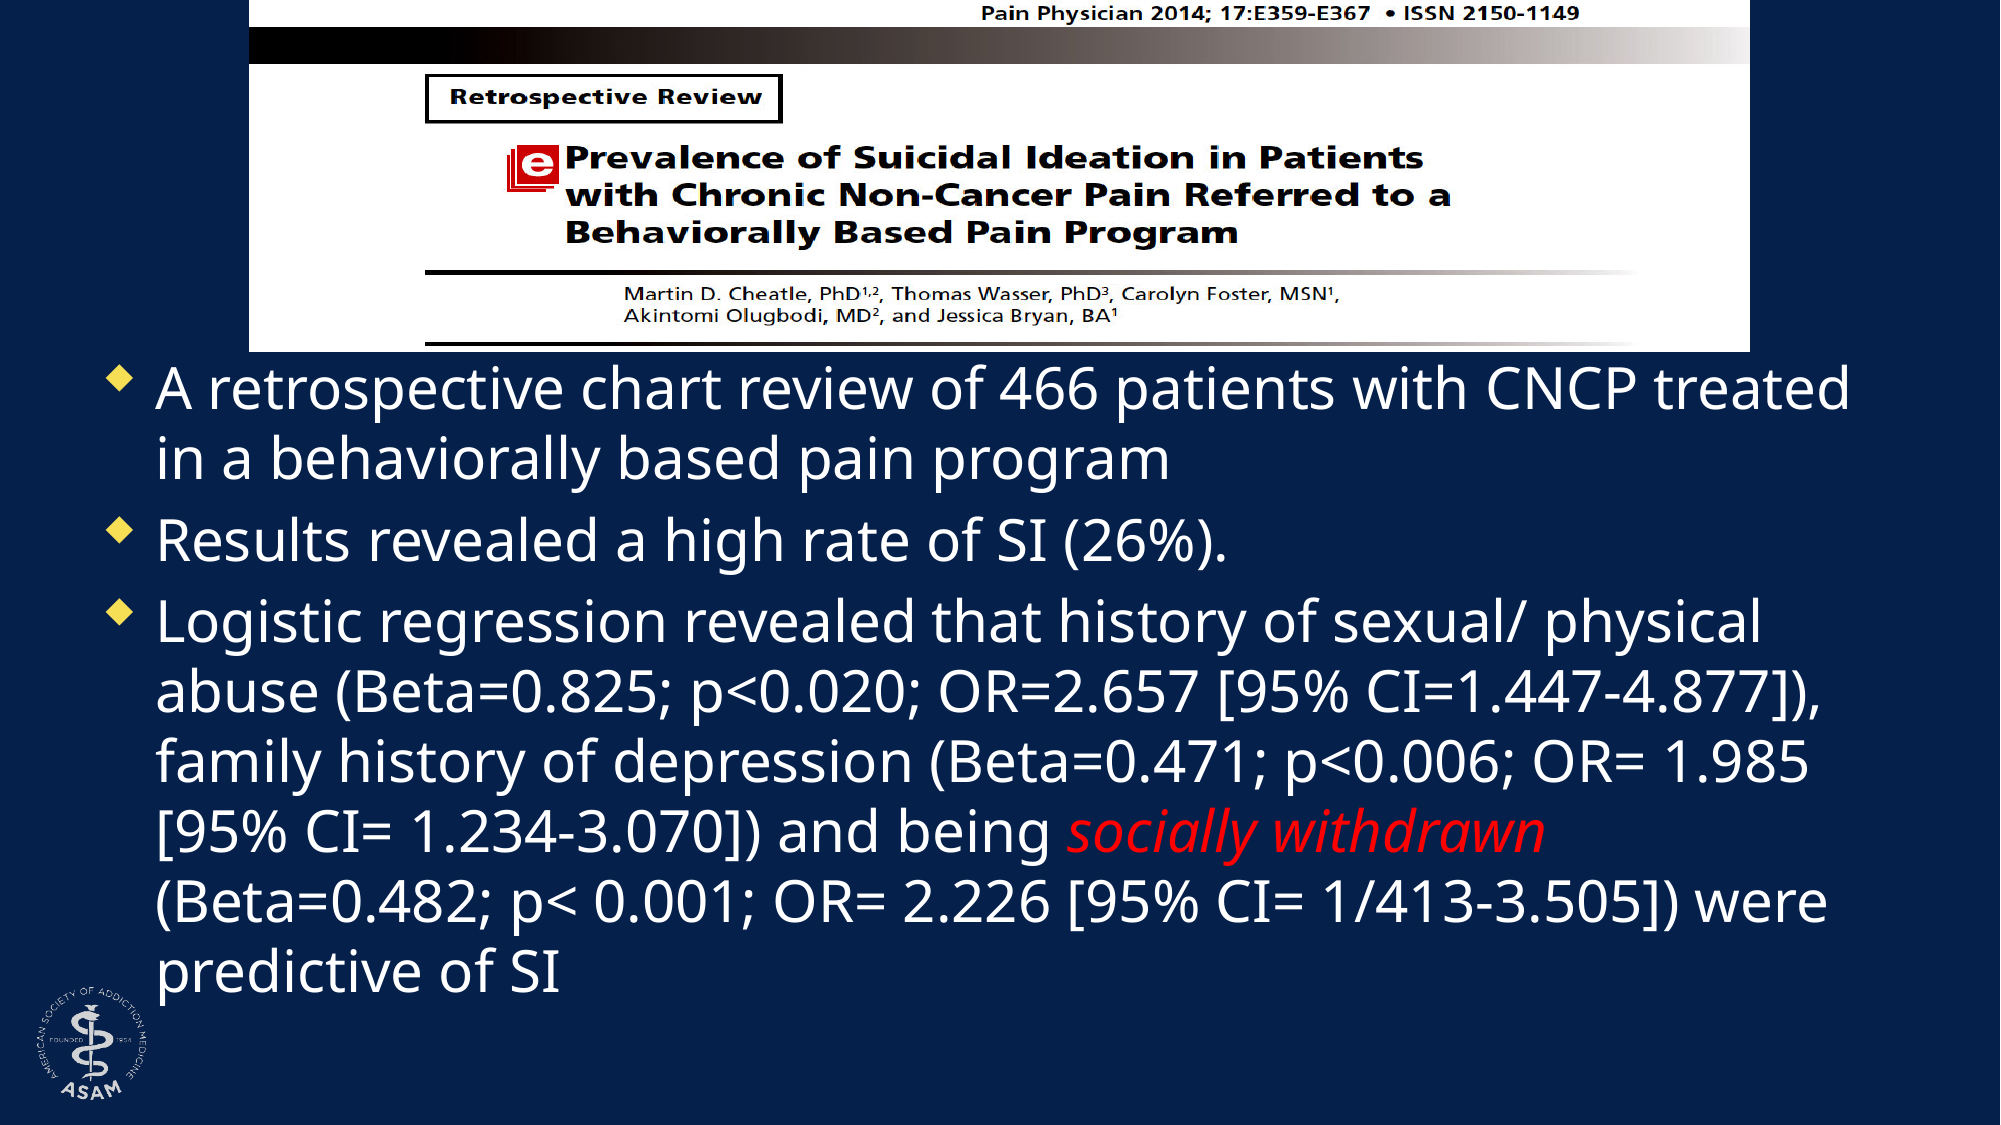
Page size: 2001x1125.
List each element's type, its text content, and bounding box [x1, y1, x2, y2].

picture [37, 987, 146, 1100]
list A retrospective chart review of 466 patients with CNCP treated in a behaviorally based pain program Results revealed a high rate of SI (26%). Logistic regression revealed that history of sexual/ physical abuse (Beta=0.825; p<0.020; OR=2.657 [95% CI=1.447-4.877]), family history of depression (Beta=0.471; p<0.006; OR= 1.985 [95% CI= 1.234-3.070]) and being socially withdrawn (Beta=0.482; p< 0.001; OR= 2.226 [95% CI= 1/413-3.505]) were predictive of SI [87, 343, 1875, 1008]
picture [249, 0, 1751, 353]
